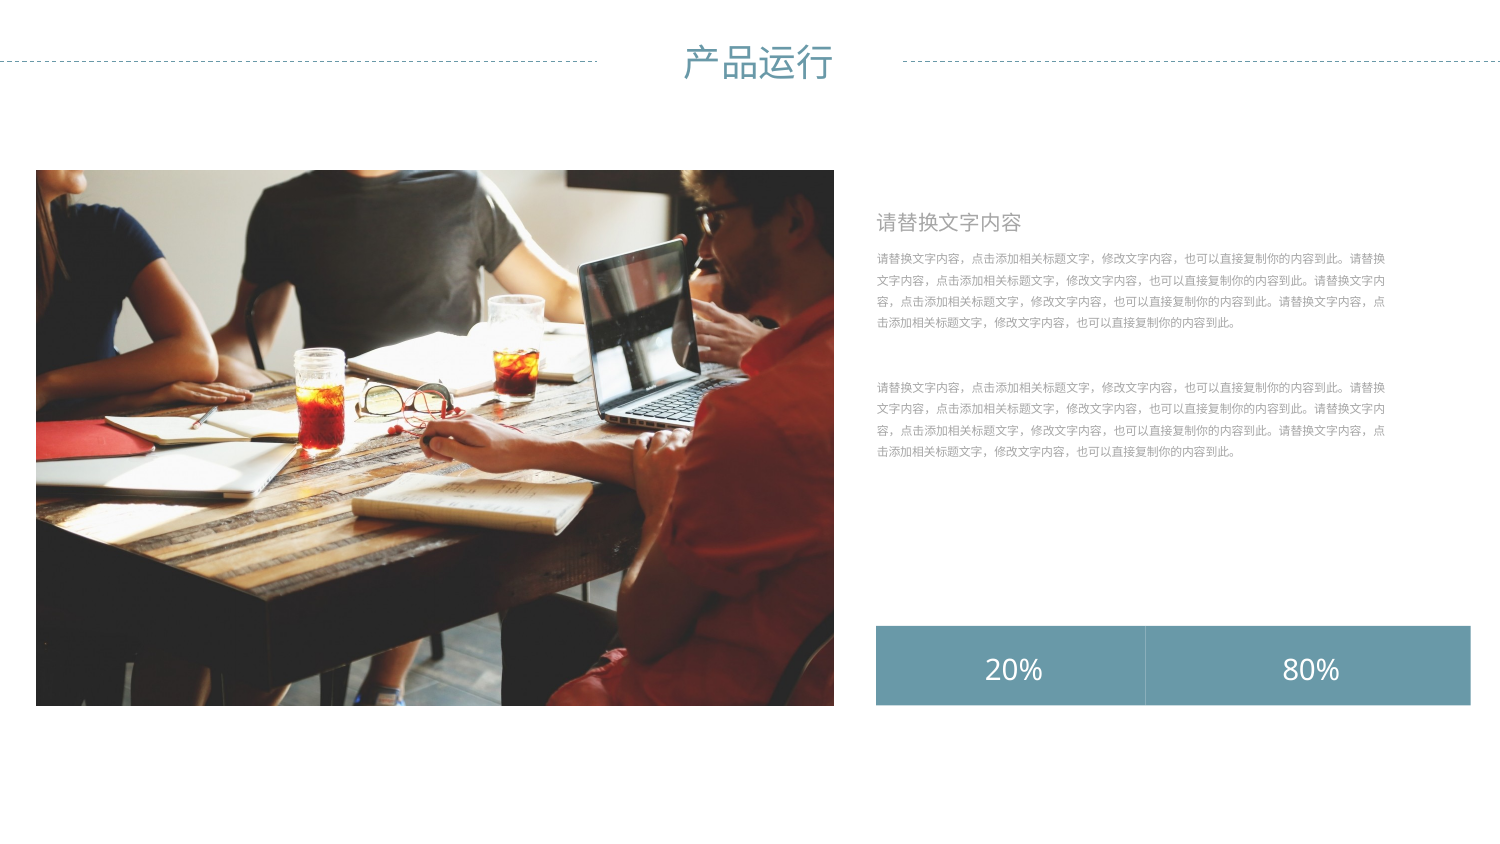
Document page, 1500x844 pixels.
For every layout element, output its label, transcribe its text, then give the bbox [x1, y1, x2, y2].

text_box 请替换文字内容，点击添加相关标题文字，修改文字内容，也可以直接复制你的内容到此。请替换文字内容，点击添加相关标题文字，修改文字内容，也可以直接复制你的内容到此。请替换文字内容，点击添加相关标题文字，修改文字内容，也可以直接复制你的内容到此。请替换文字内容，点击添加相关标题文字，修改文字内容，也可以直接复制你的内容到此。 [865, 239, 1397, 328]
text_box 请替换文字内容，点击添加相关标题文字，修改文字内容，也可以直接复制你的内容到此。请替换文字内容，点击添加相关标题文字，修改文字内容，也可以直接复制你的内容到此。请替换文字内容，点击添加相关标题文字，修改文字内容，也可以直接复制你的内容到此。请替换文字内容，点击添加相关标题文字，修改文字内容，也可以直接复制你的内容到此。 [865, 367, 1397, 457]
text_box [35, 169, 835, 706]
text_box 请替换文字内容 [865, 203, 1080, 239]
text_box 20% [970, 642, 1080, 694]
text_box [1145, 625, 1472, 706]
text_box 80% [1267, 642, 1377, 694]
text_box [875, 625, 1145, 706]
